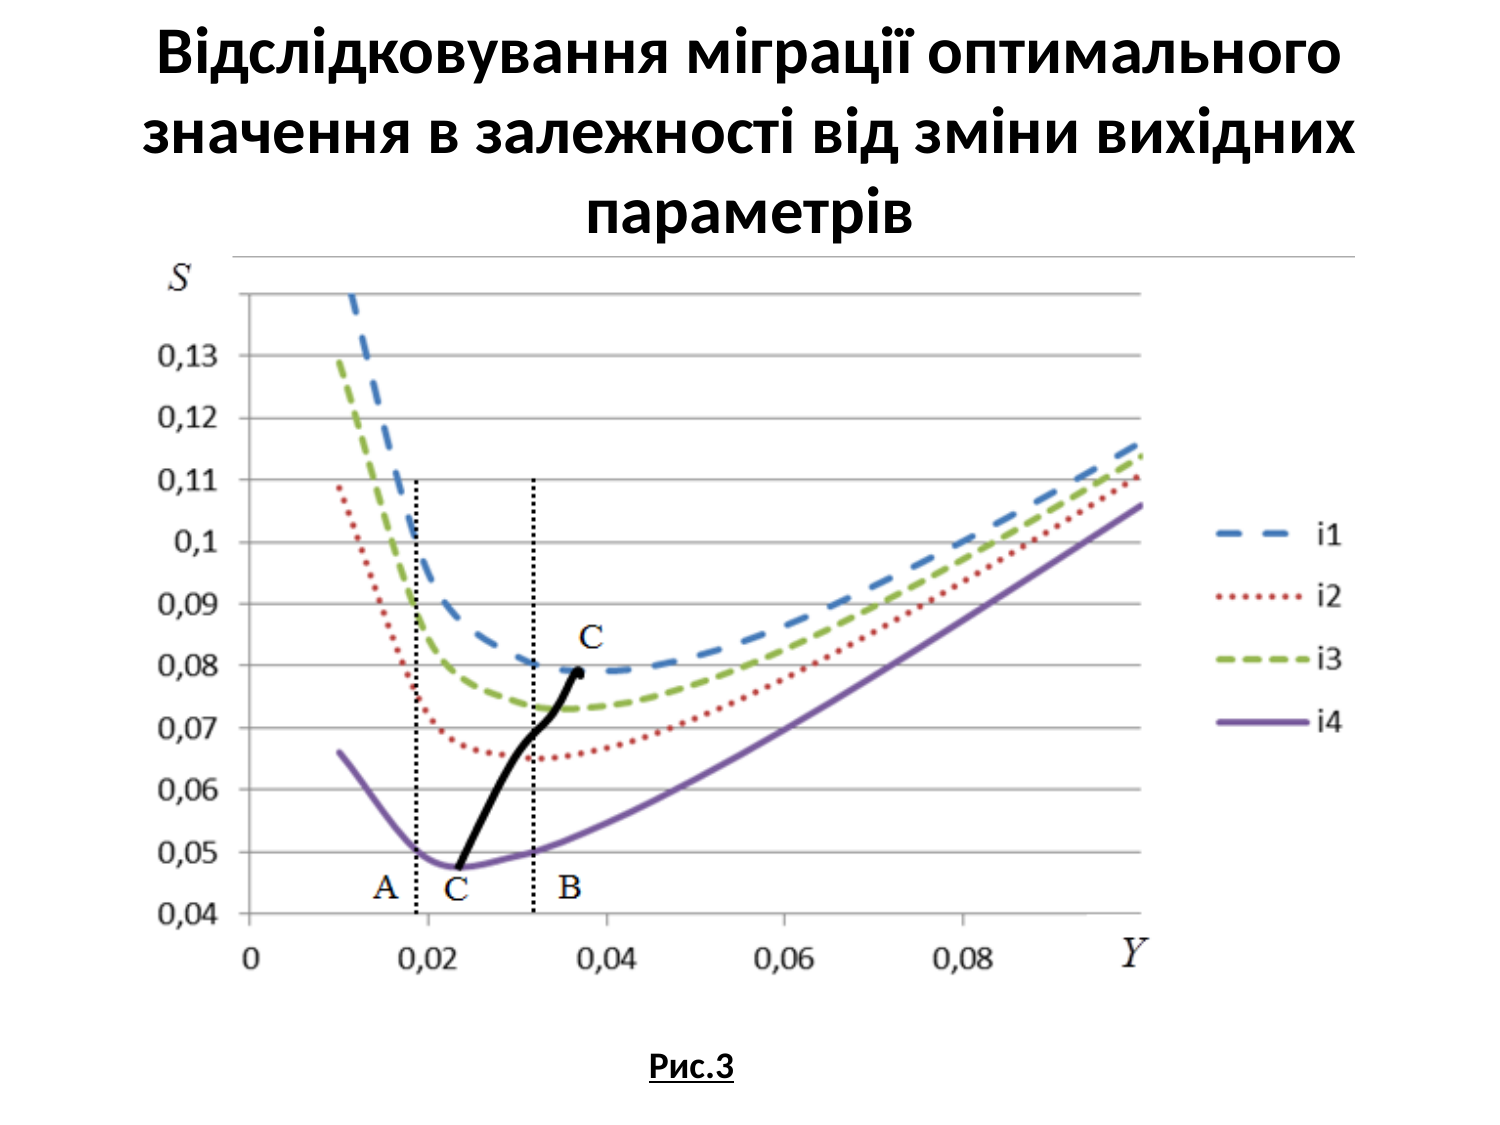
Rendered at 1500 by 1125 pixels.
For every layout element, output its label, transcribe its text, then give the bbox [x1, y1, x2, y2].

text_box Рис.3 [634, 1033, 750, 1094]
title Відслідковування міграції оптимального значення в залежності від зміни вихідних параметрів [75, 45, 1425, 209]
picture [145, 256, 1355, 986]
